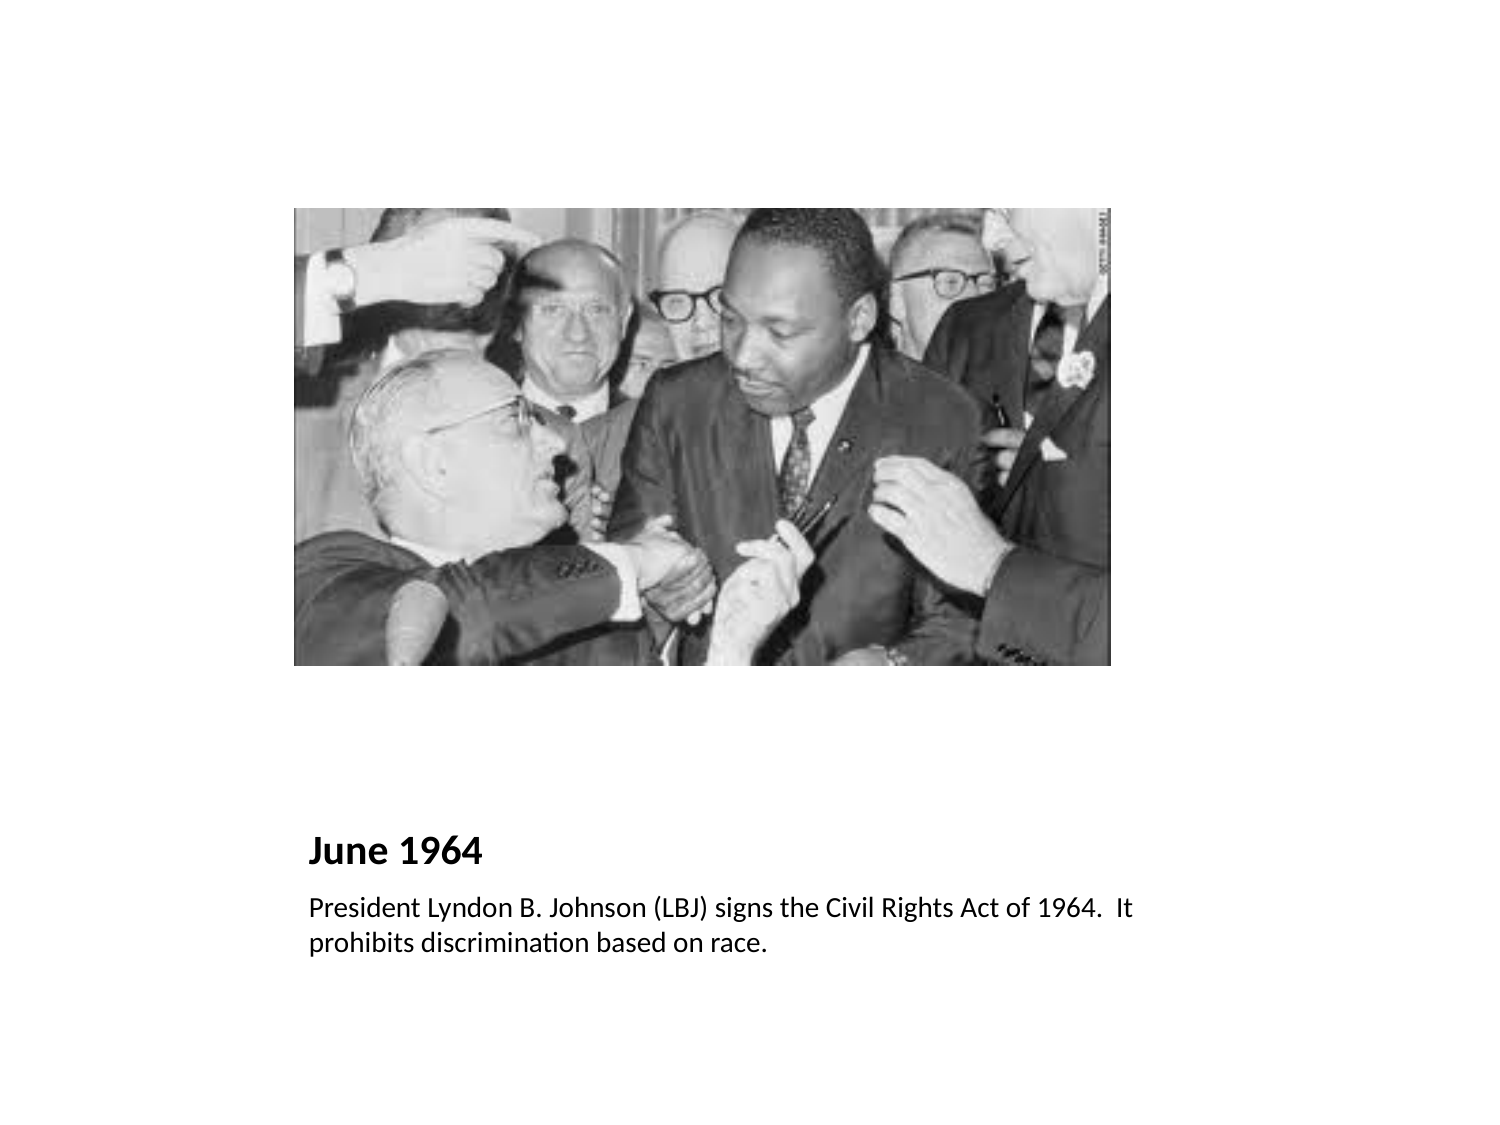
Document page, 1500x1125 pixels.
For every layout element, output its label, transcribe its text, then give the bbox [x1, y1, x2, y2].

title June 1964 [294, 787, 1194, 880]
picture [293, 100, 1195, 776]
list President Lyndon B. Johnson (LBJ) signs the Civil Rights Act of 1964. It prohibits discrimination based on race. [294, 880, 1194, 1013]
